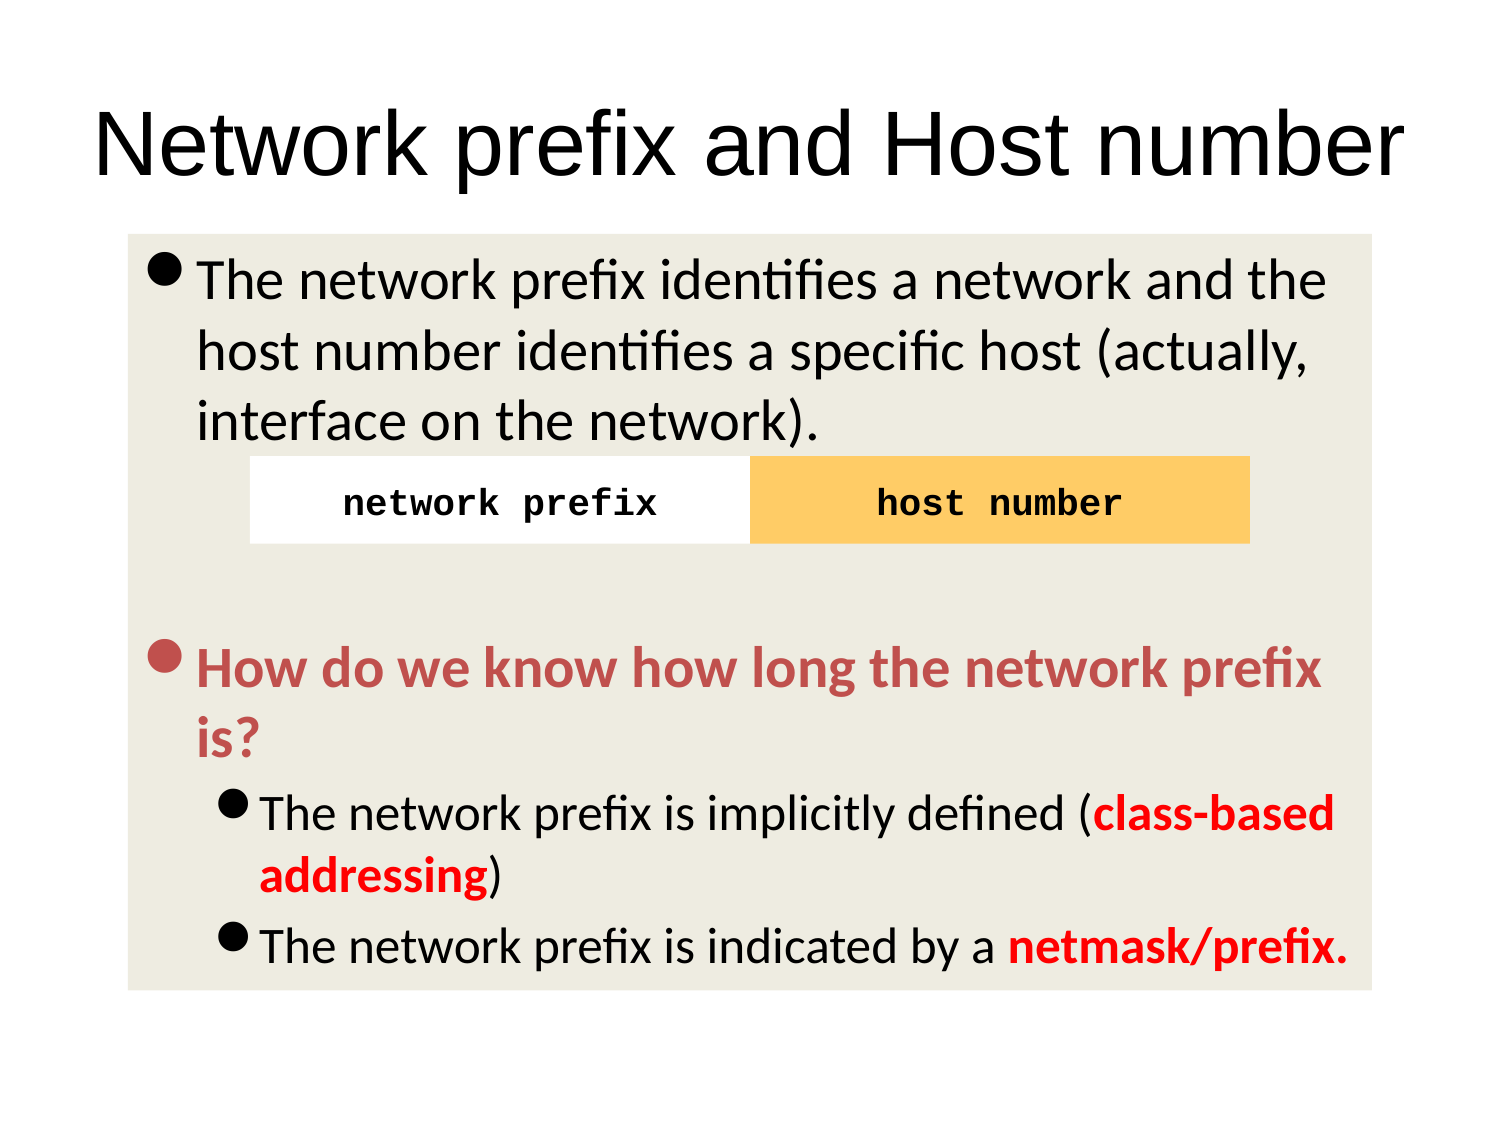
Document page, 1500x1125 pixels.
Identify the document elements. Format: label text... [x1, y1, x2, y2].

list The network prefix identifies a network and the host number identifies a specific host (actually, interface on the network). How do we know how long the network prefix is? The network prefix is implicitly defined (class-based addressing) The network prefix is indicated by a netmask/prefix. [127, 233, 1372, 991]
text_box host number [750, 456, 1250, 544]
title Network prefix and Host number [75, 45, 1425, 233]
text_box network prefix [249, 456, 750, 544]
